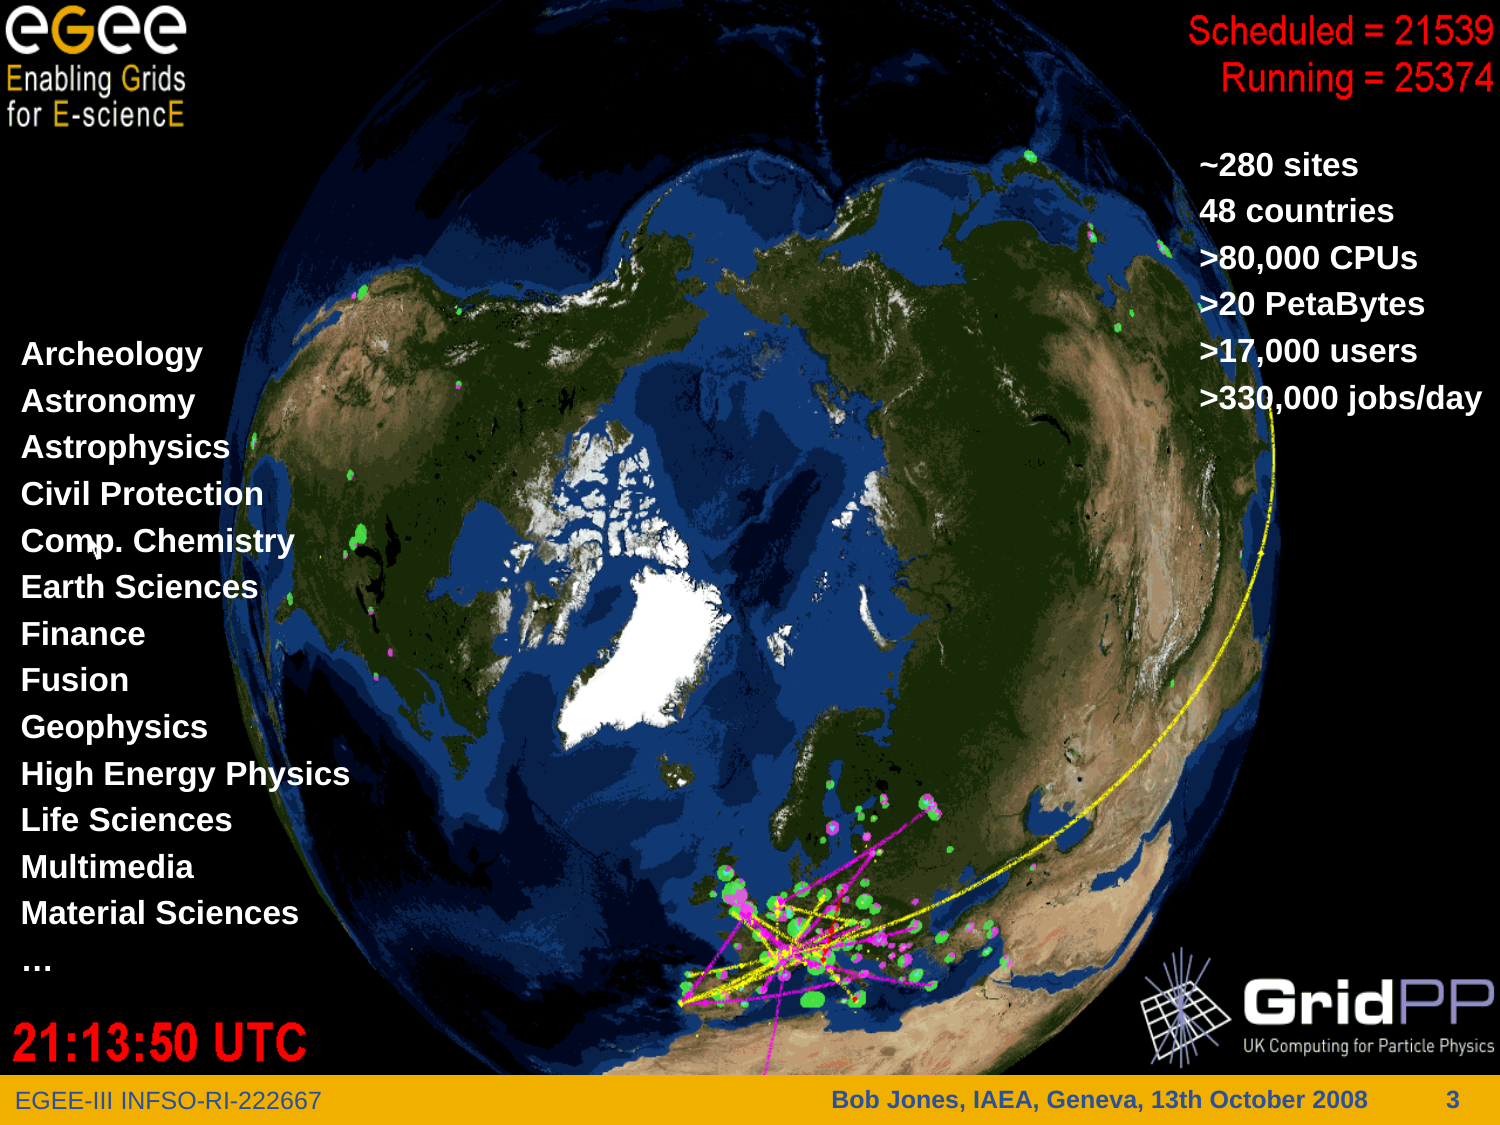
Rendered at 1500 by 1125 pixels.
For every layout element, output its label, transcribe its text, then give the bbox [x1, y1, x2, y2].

footer Bob Jones, IAEA, Geneva, 13th October 2008 [284, 1084, 1385, 1125]
picture [0, 0, 1500, 1076]
slide_number 3 [1397, 1084, 1476, 1125]
